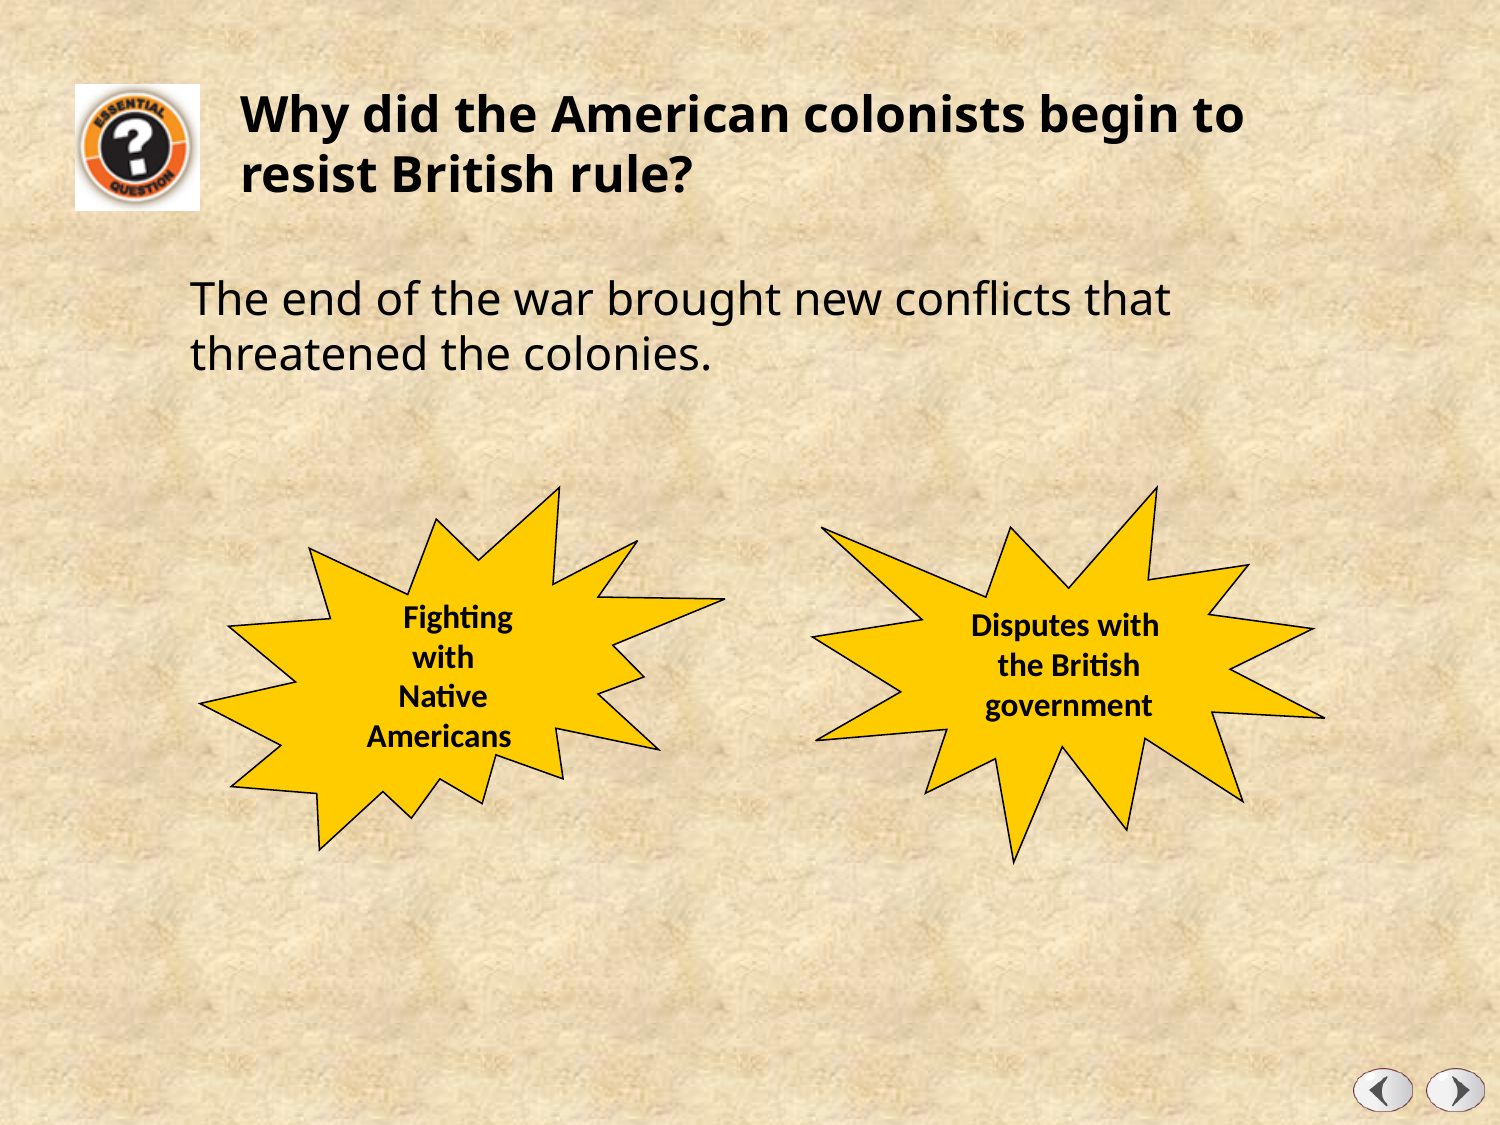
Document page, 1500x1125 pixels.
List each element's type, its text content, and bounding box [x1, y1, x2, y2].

text_box Fighting with Native Americans [199, 487, 725, 850]
text_box The end of the war brought new conflicts that threatened the colonies. [174, 262, 1300, 389]
picture [0, 0, 1500, 1125]
text_box Disputes with the British government [812, 487, 1325, 863]
text_box Why did the American colonists begin to resist British rule? [224, 74, 1350, 212]
